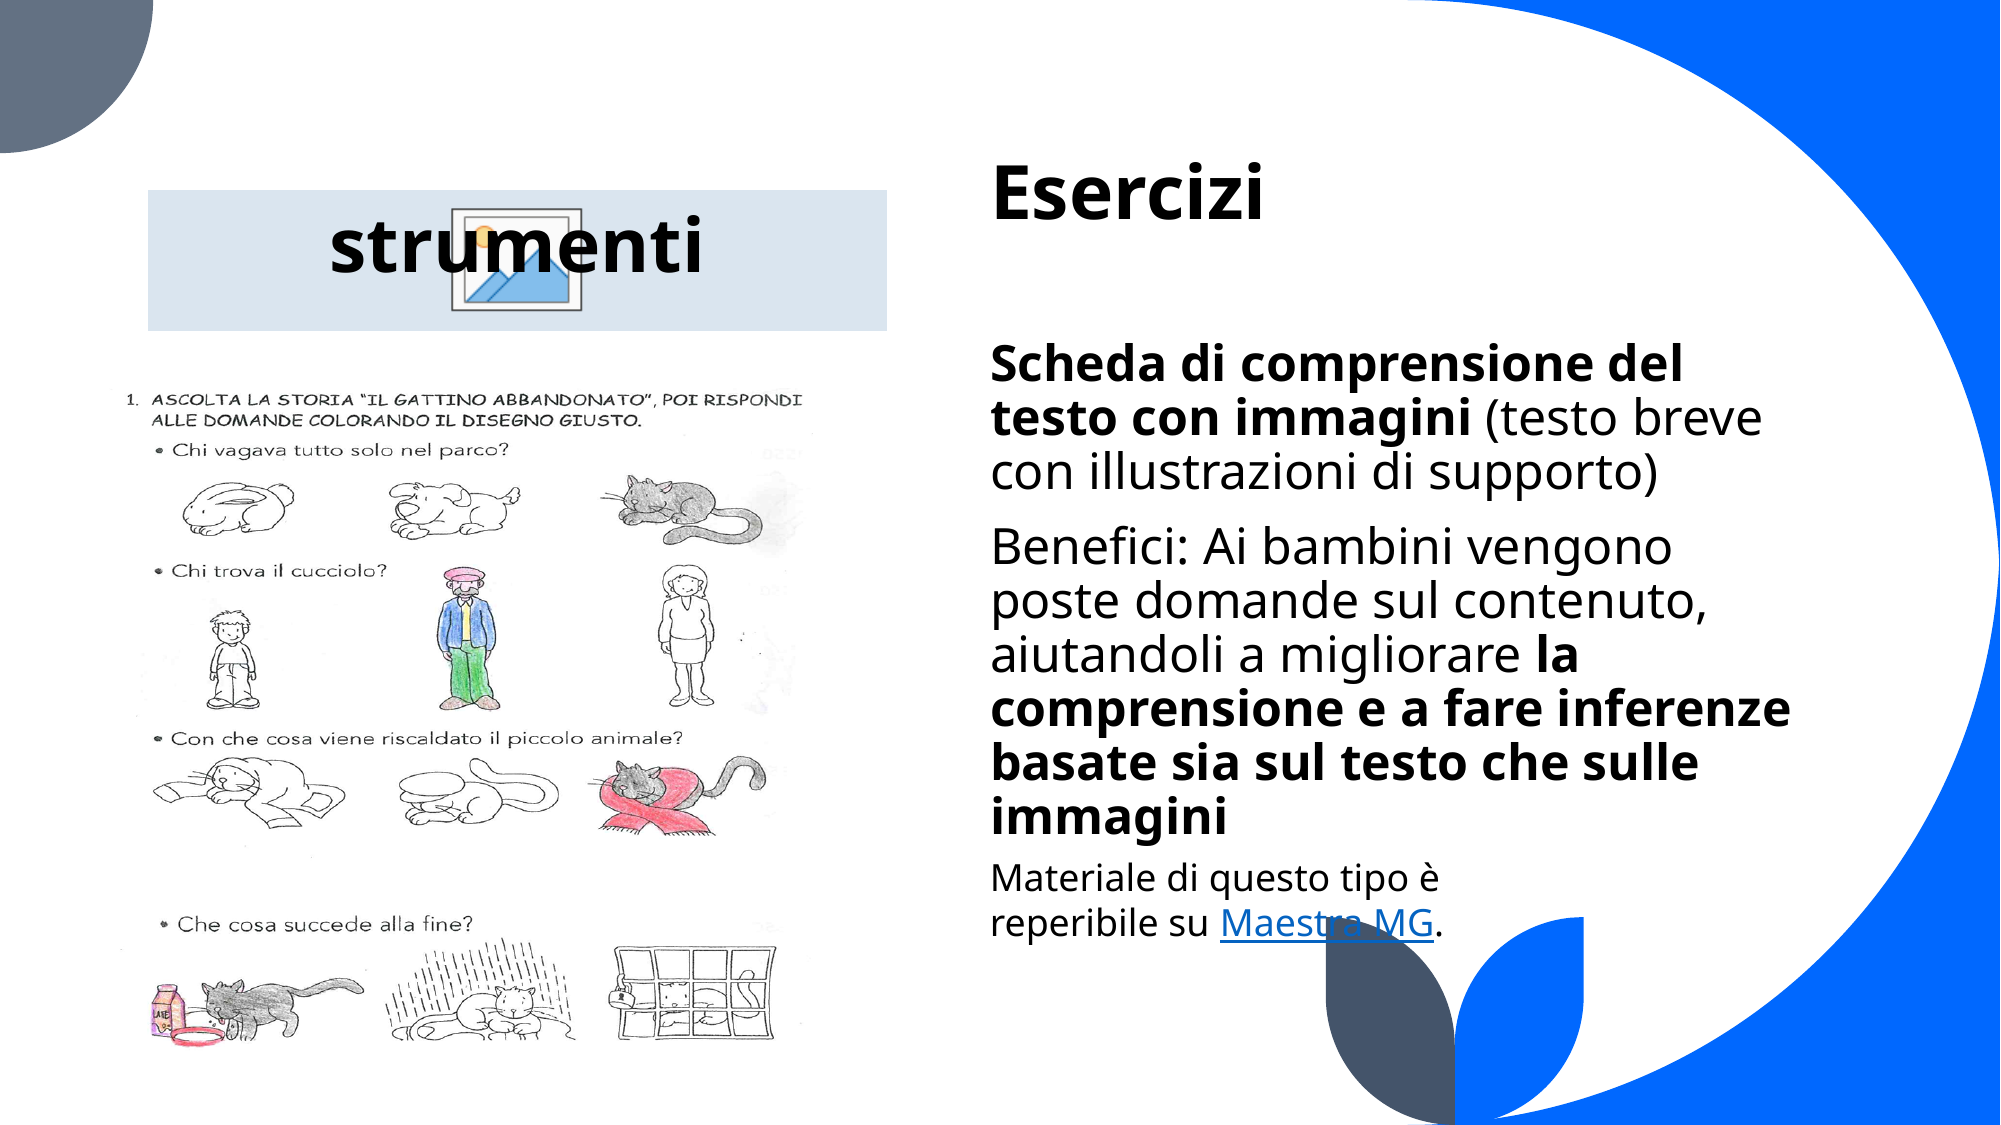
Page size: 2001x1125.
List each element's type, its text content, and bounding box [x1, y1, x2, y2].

title Esercizi [975, 75, 1815, 242]
subtitle Scheda di comprensione del testo con immagini (testo breve con illustrazioni di supporto) Benefici: Ai bambini vengono poste domande sul contenuto, aiutandoli a migliorare la comprensione e a fare inferenze basate sia sul testo che sulle immagini [975, 330, 1815, 900]
picture [148, 189, 887, 331]
text_box Materiale di questo tipo è reperibile su Maestra MG. [974, 846, 1574, 958]
picture [101, 388, 813, 1053]
